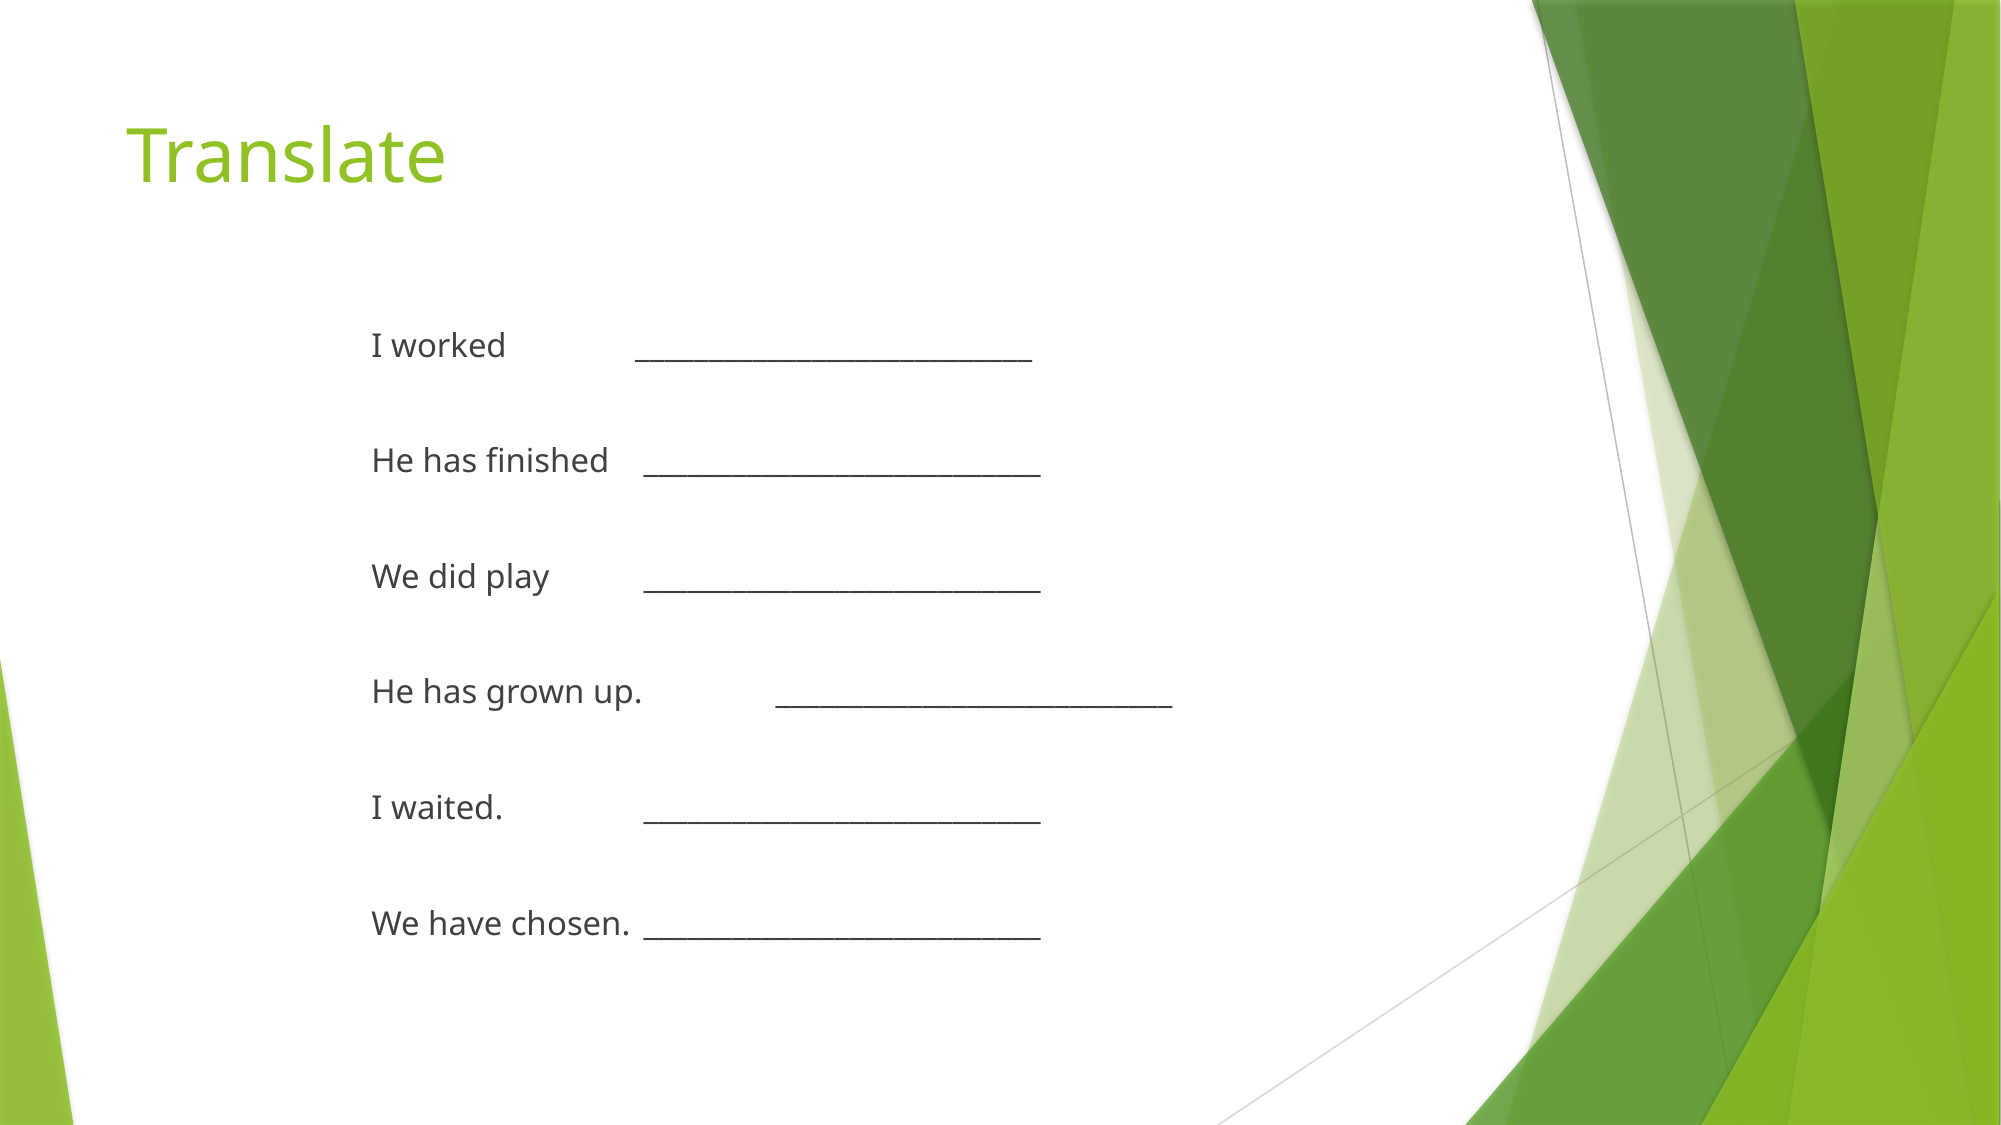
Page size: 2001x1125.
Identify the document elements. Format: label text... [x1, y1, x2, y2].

title Translate [111, 99, 1522, 317]
list I worked ___________________________ He has finished ___________________________ We did play ___________________________ He has grown up. ___________________________ I waited. ___________________________ We have chosen. ___________________________ [356, 316, 1767, 954]
